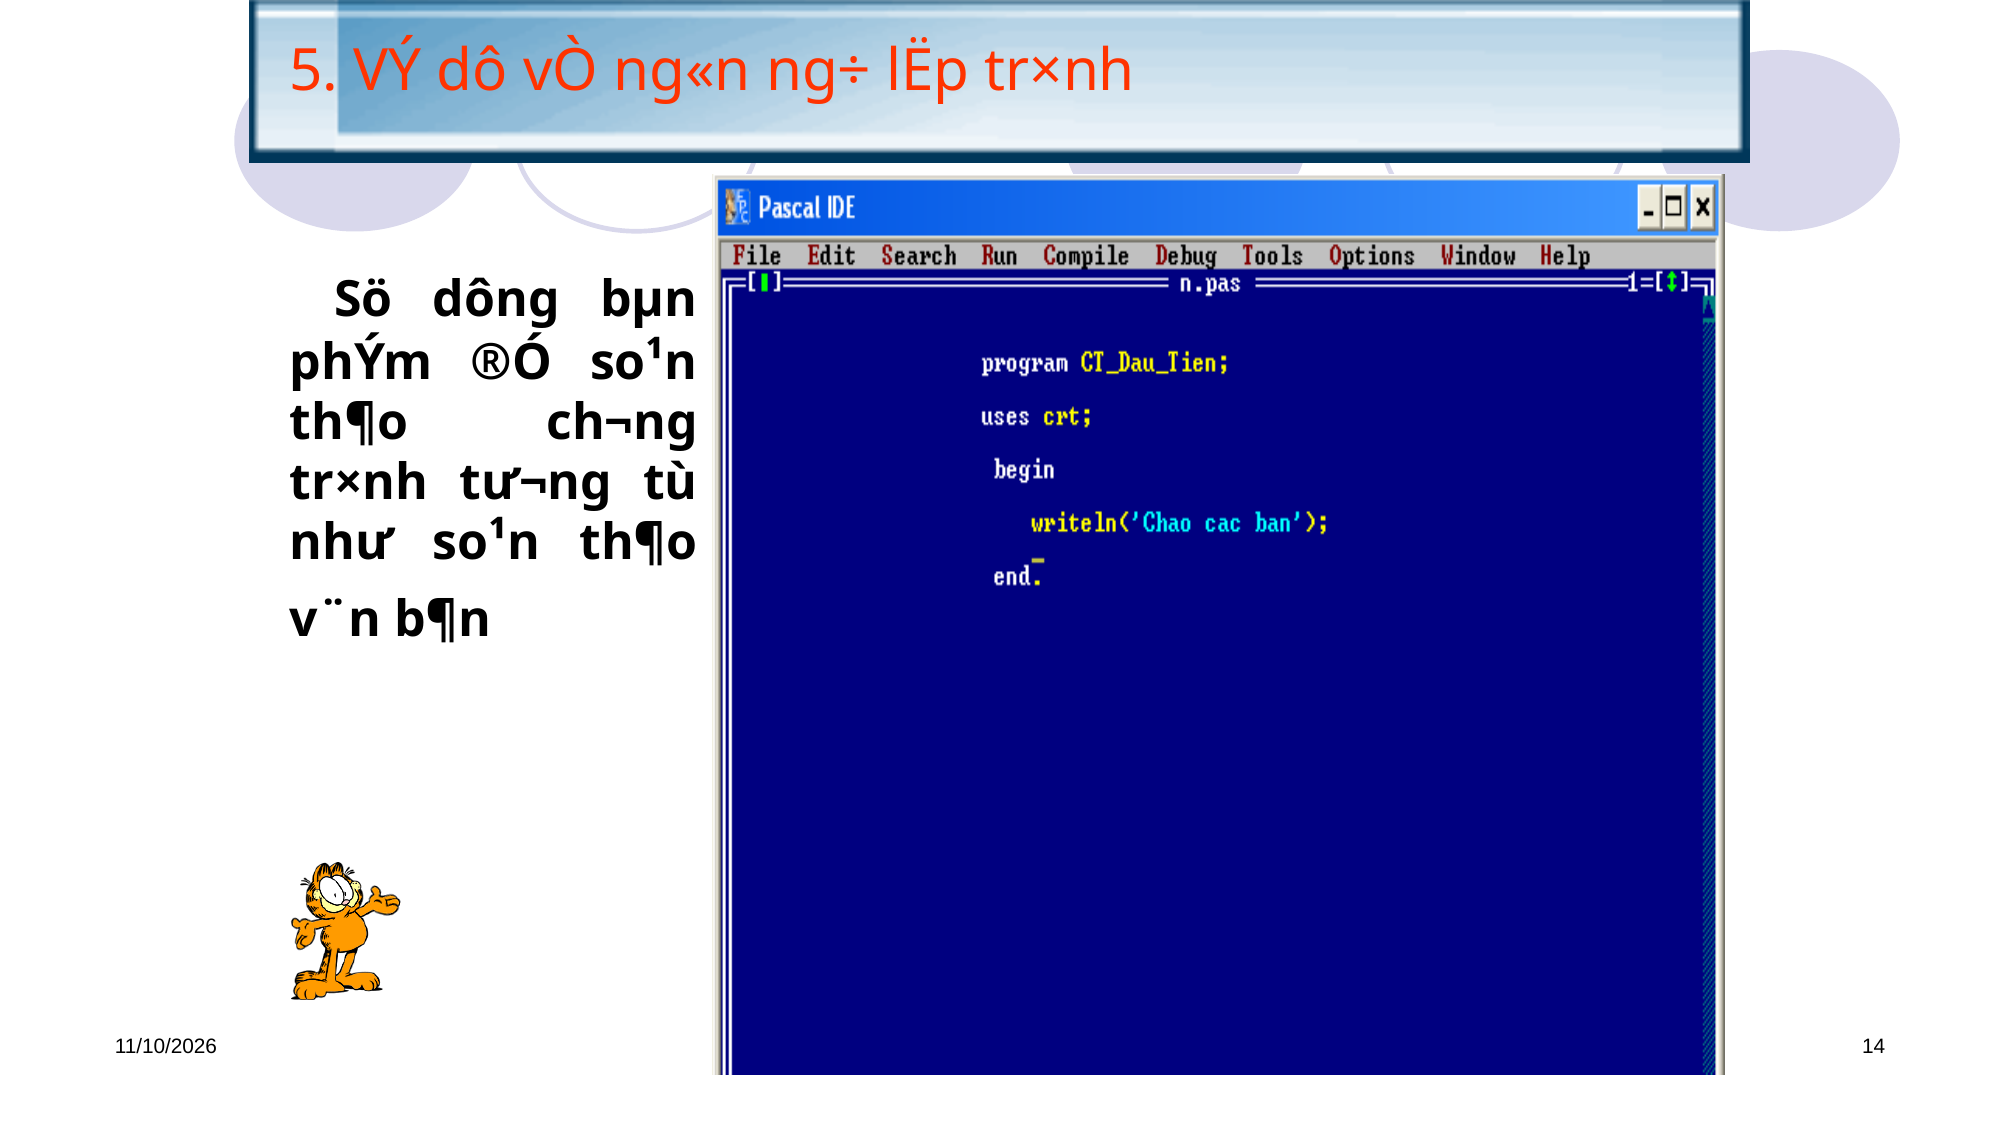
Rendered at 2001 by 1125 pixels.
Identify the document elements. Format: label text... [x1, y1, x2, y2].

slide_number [99, 1024, 567, 1101]
picture [277, 862, 413, 1001]
picture [712, 174, 1726, 1076]
slide_number 14 [1433, 1024, 1901, 1101]
picture [249, 0, 1751, 163]
text_box Sö dông bµn phÝm ®Ó so¹n th¶o ch­¬ng tr×nh t­ư¬ng tù nh­ư so¹n th¶o v¨n b¶n [274, 242, 707, 657]
